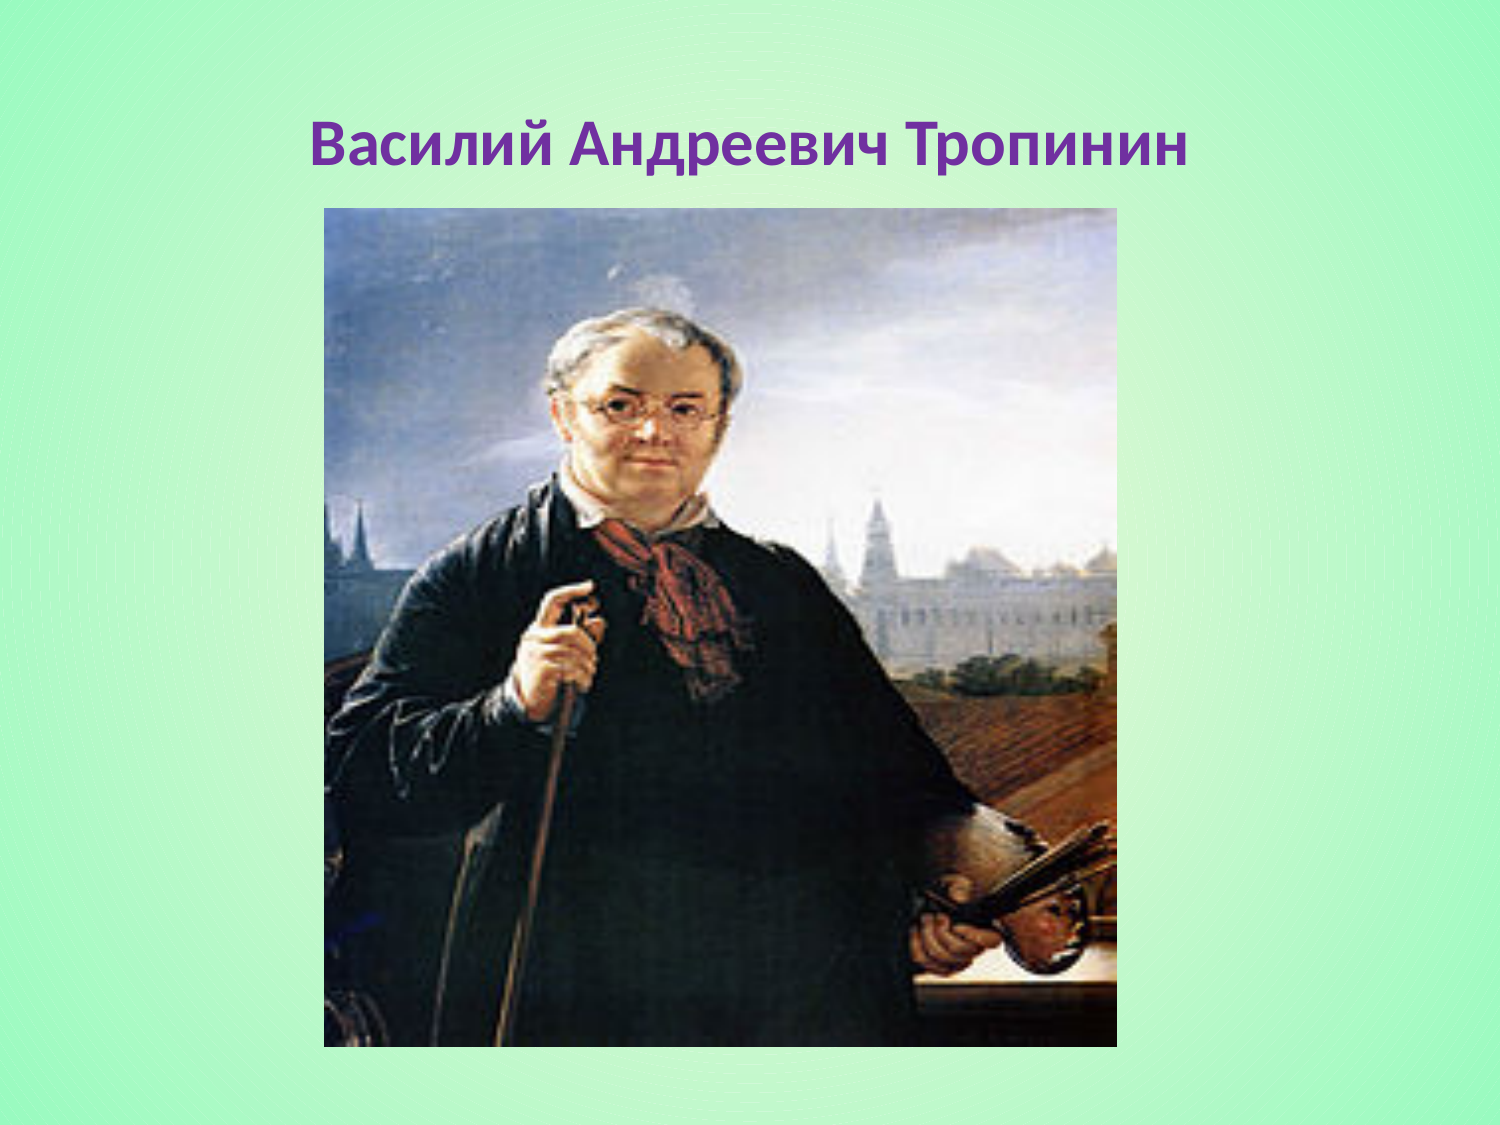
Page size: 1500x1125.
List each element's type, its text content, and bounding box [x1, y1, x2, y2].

title Василий Андреевич Тропинин [75, 45, 1425, 233]
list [324, 207, 1117, 1047]
